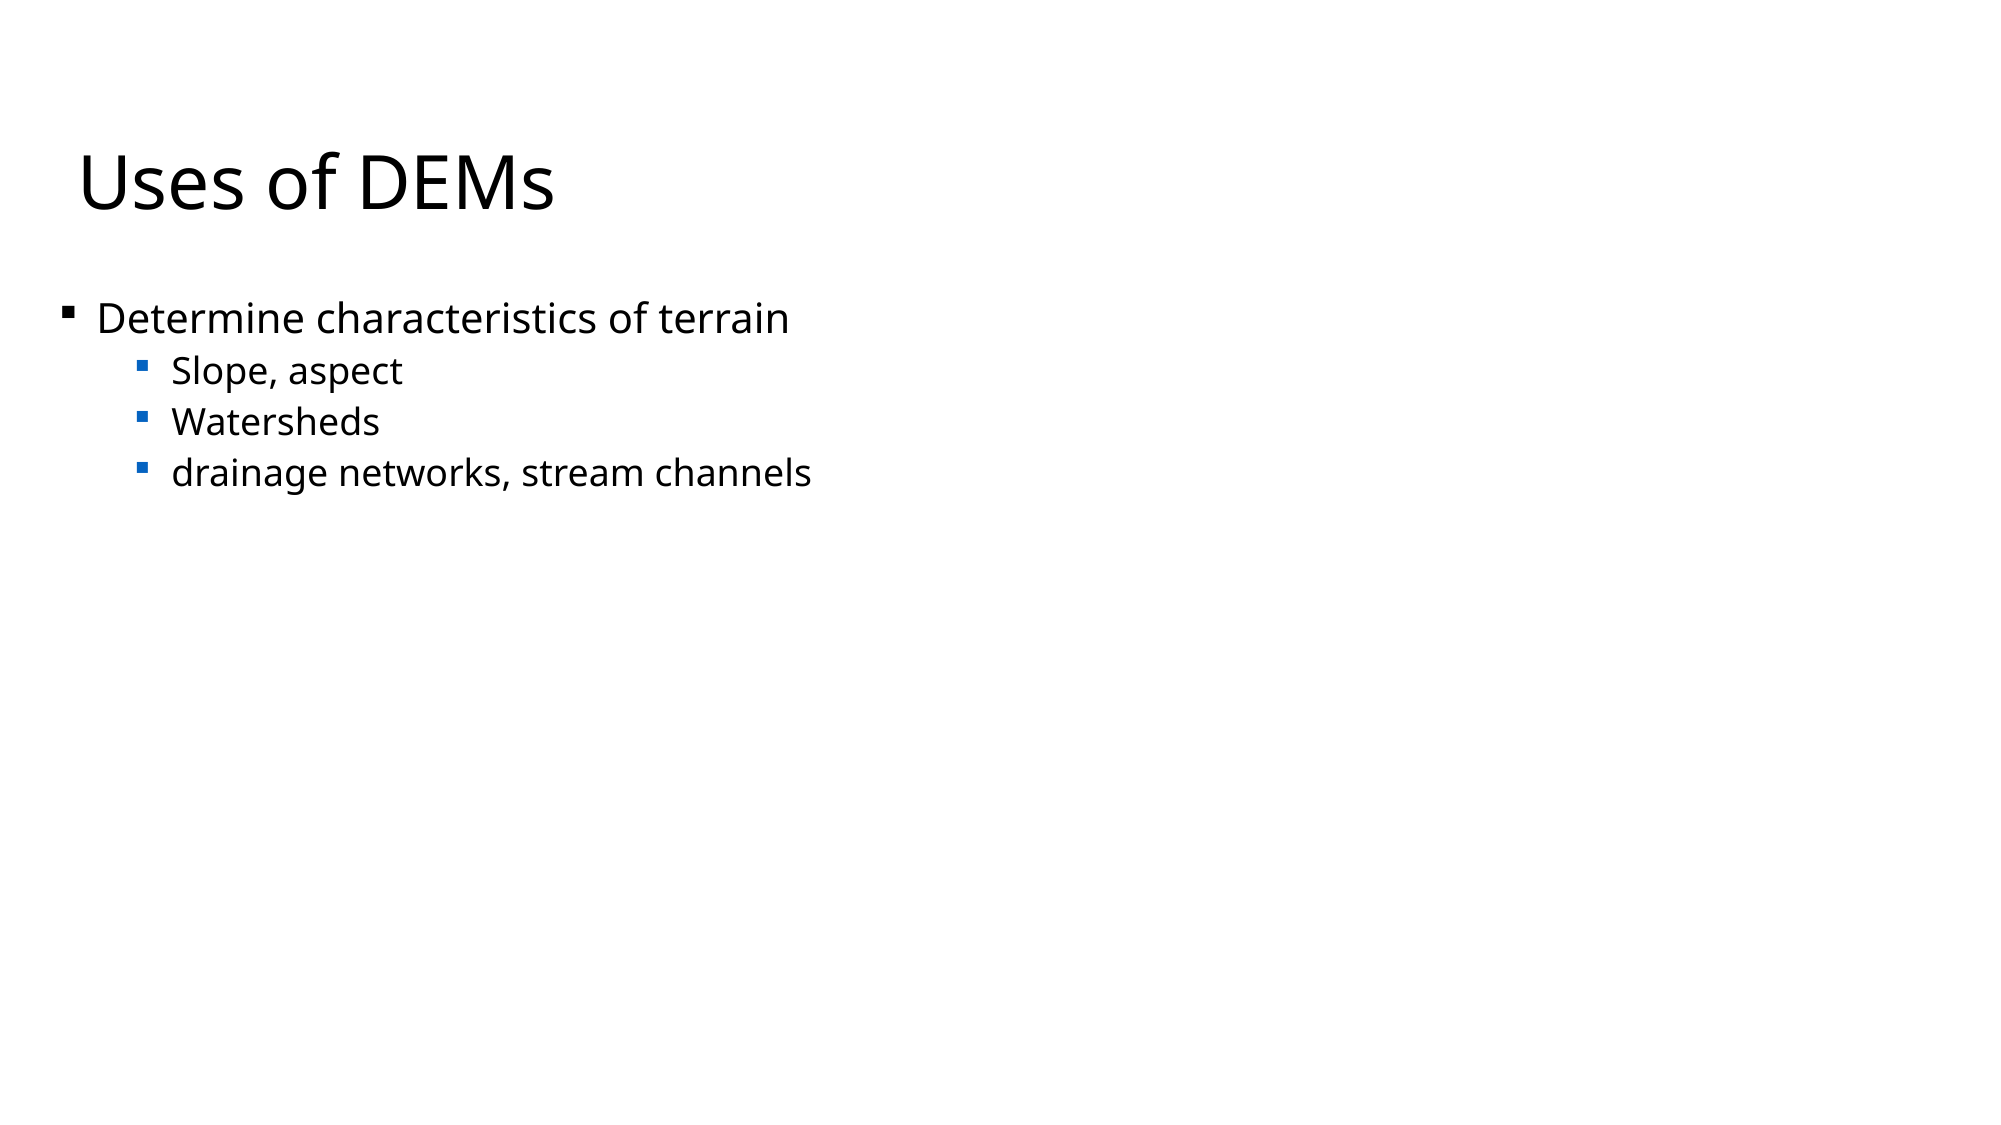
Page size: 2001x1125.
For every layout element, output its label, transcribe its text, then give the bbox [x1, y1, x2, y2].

text_box Determine characteristics of terrain Slope, aspect Watersheds drainage networks, stream channels [44, 289, 1320, 965]
text_box Uses of DEMs [62, 137, 838, 289]
